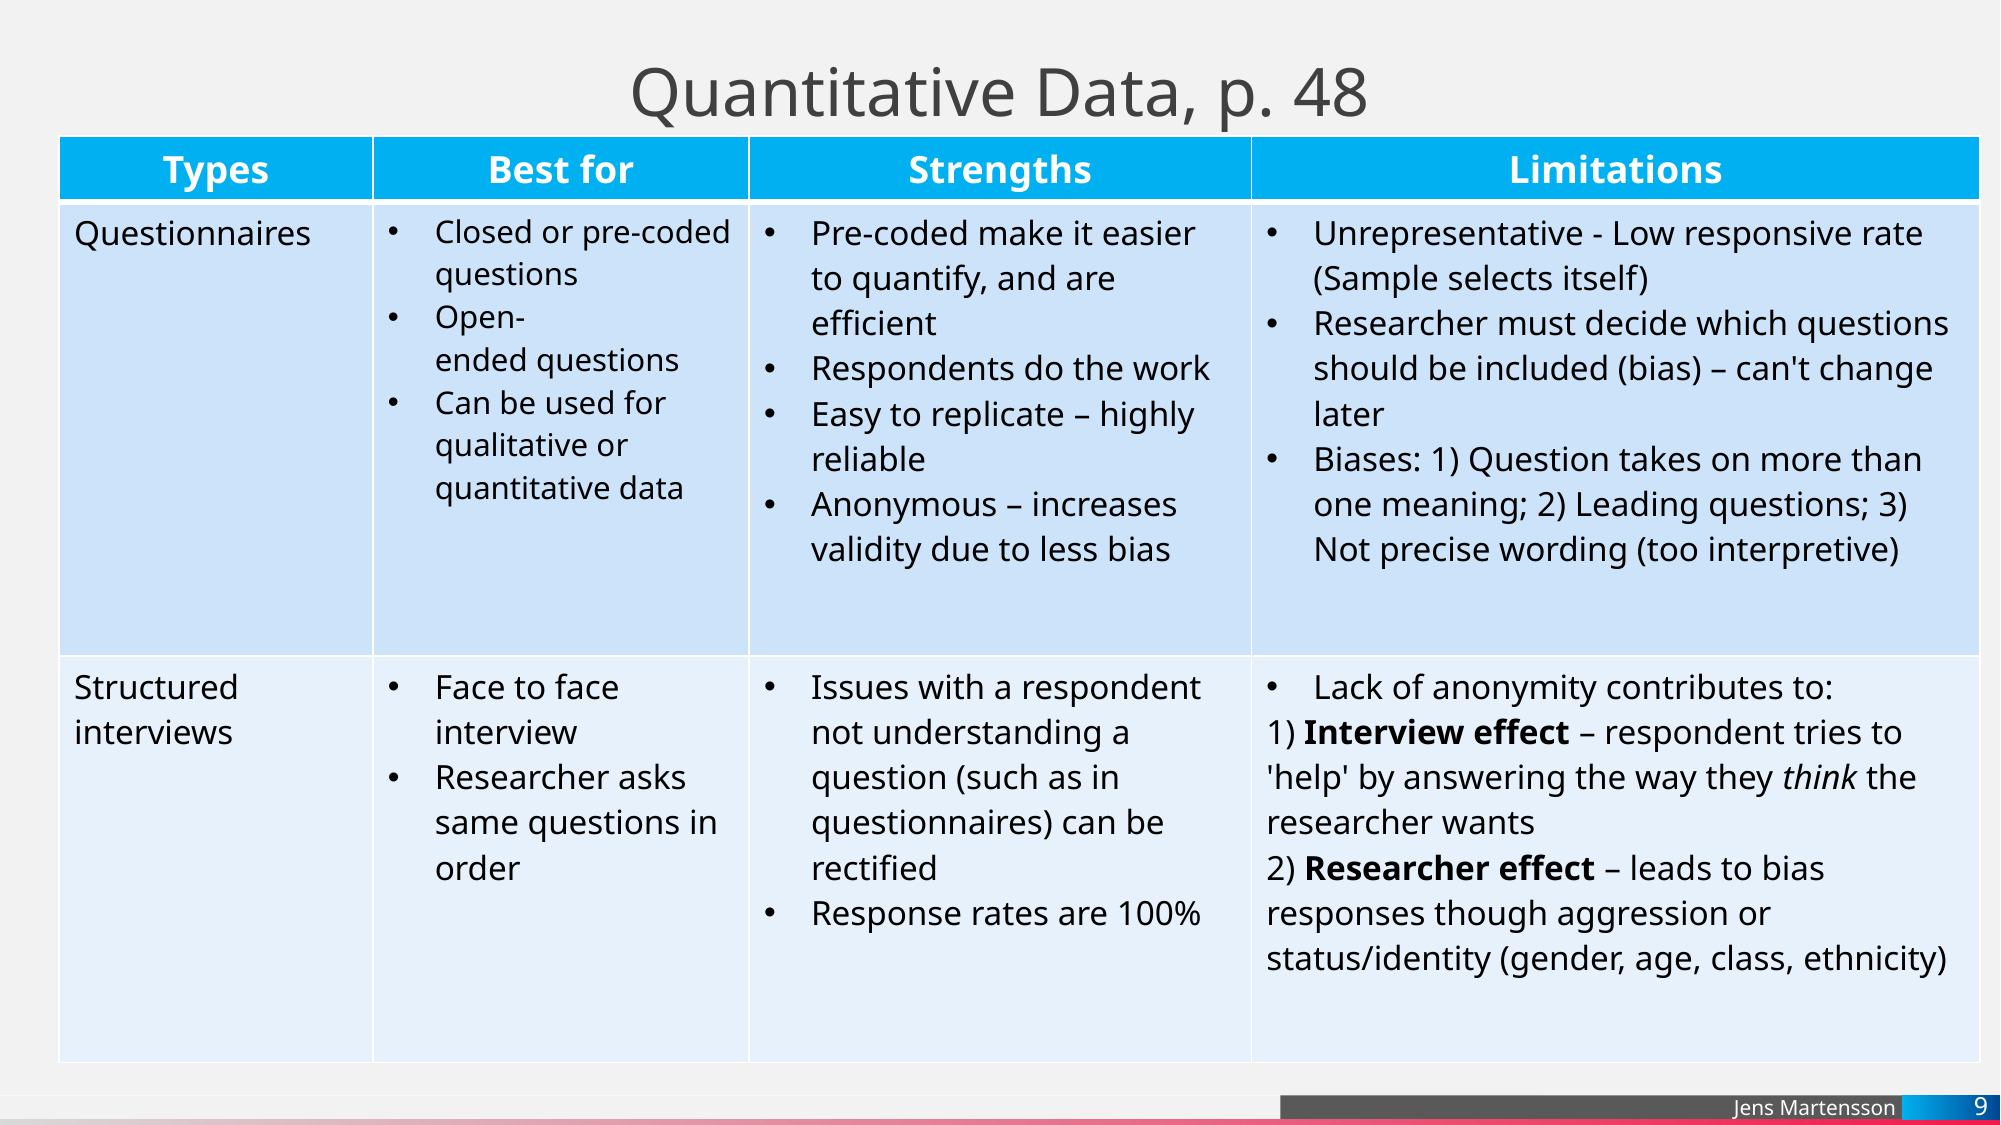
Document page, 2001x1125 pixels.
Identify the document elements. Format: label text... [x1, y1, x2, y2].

picture [0, 0, 2000, 1096]
slide_number 9 [1901, 1096, 2000, 1120]
